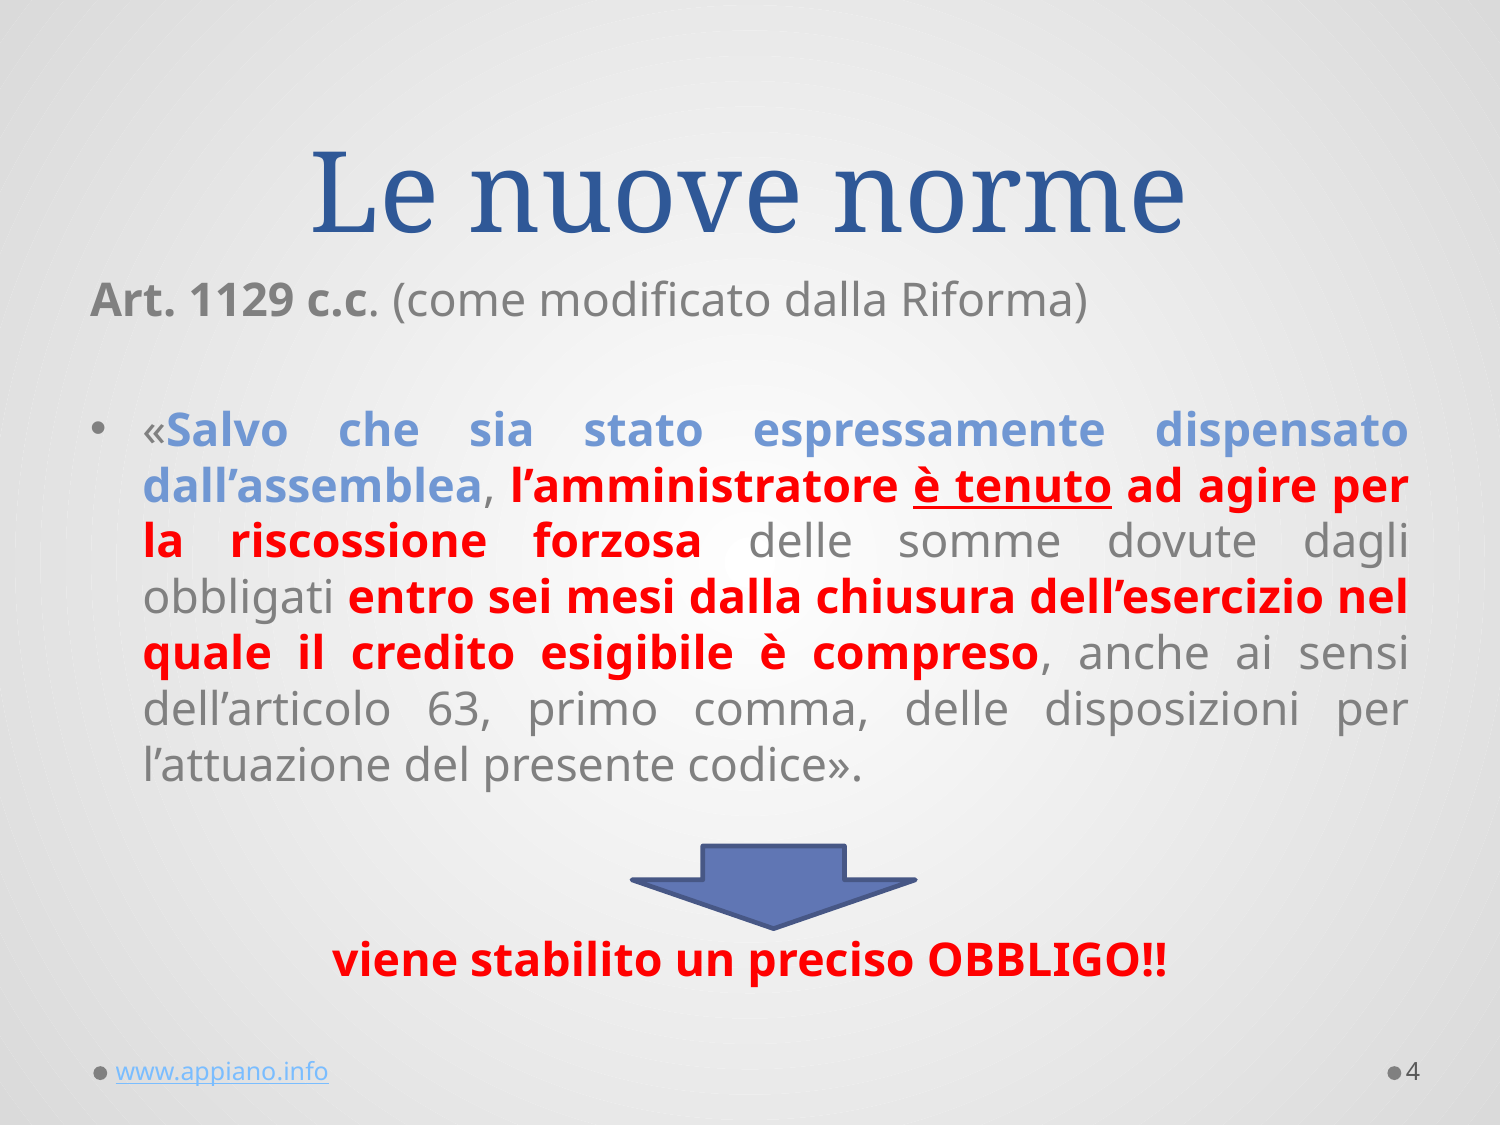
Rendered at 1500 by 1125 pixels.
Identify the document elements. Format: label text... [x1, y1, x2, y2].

title Le nuove norme [75, 0, 1425, 262]
footer www.appiano.info [108, 1042, 576, 1103]
text_box [629, 843, 918, 931]
list Art. 1129 c.c. (come modificato dalla Riforma) «Salvo che sia stato espressamente dispensato dall’assemblea, l’amministratore è tenuto ad agire per la riscossione forzosa delle somme dovute dagli obbligati entro sei mesi dalla chiusura dell’esercizio nel quale il credito esigibile è compreso, anche ai sensi dell’articolo 63, primo comma, delle disposizioni per l’attuazione del presente codice». viene stabilito un preciso OBBLIGO!! [75, 262, 1425, 1005]
slide_number 4 [1401, 1042, 1494, 1103]
